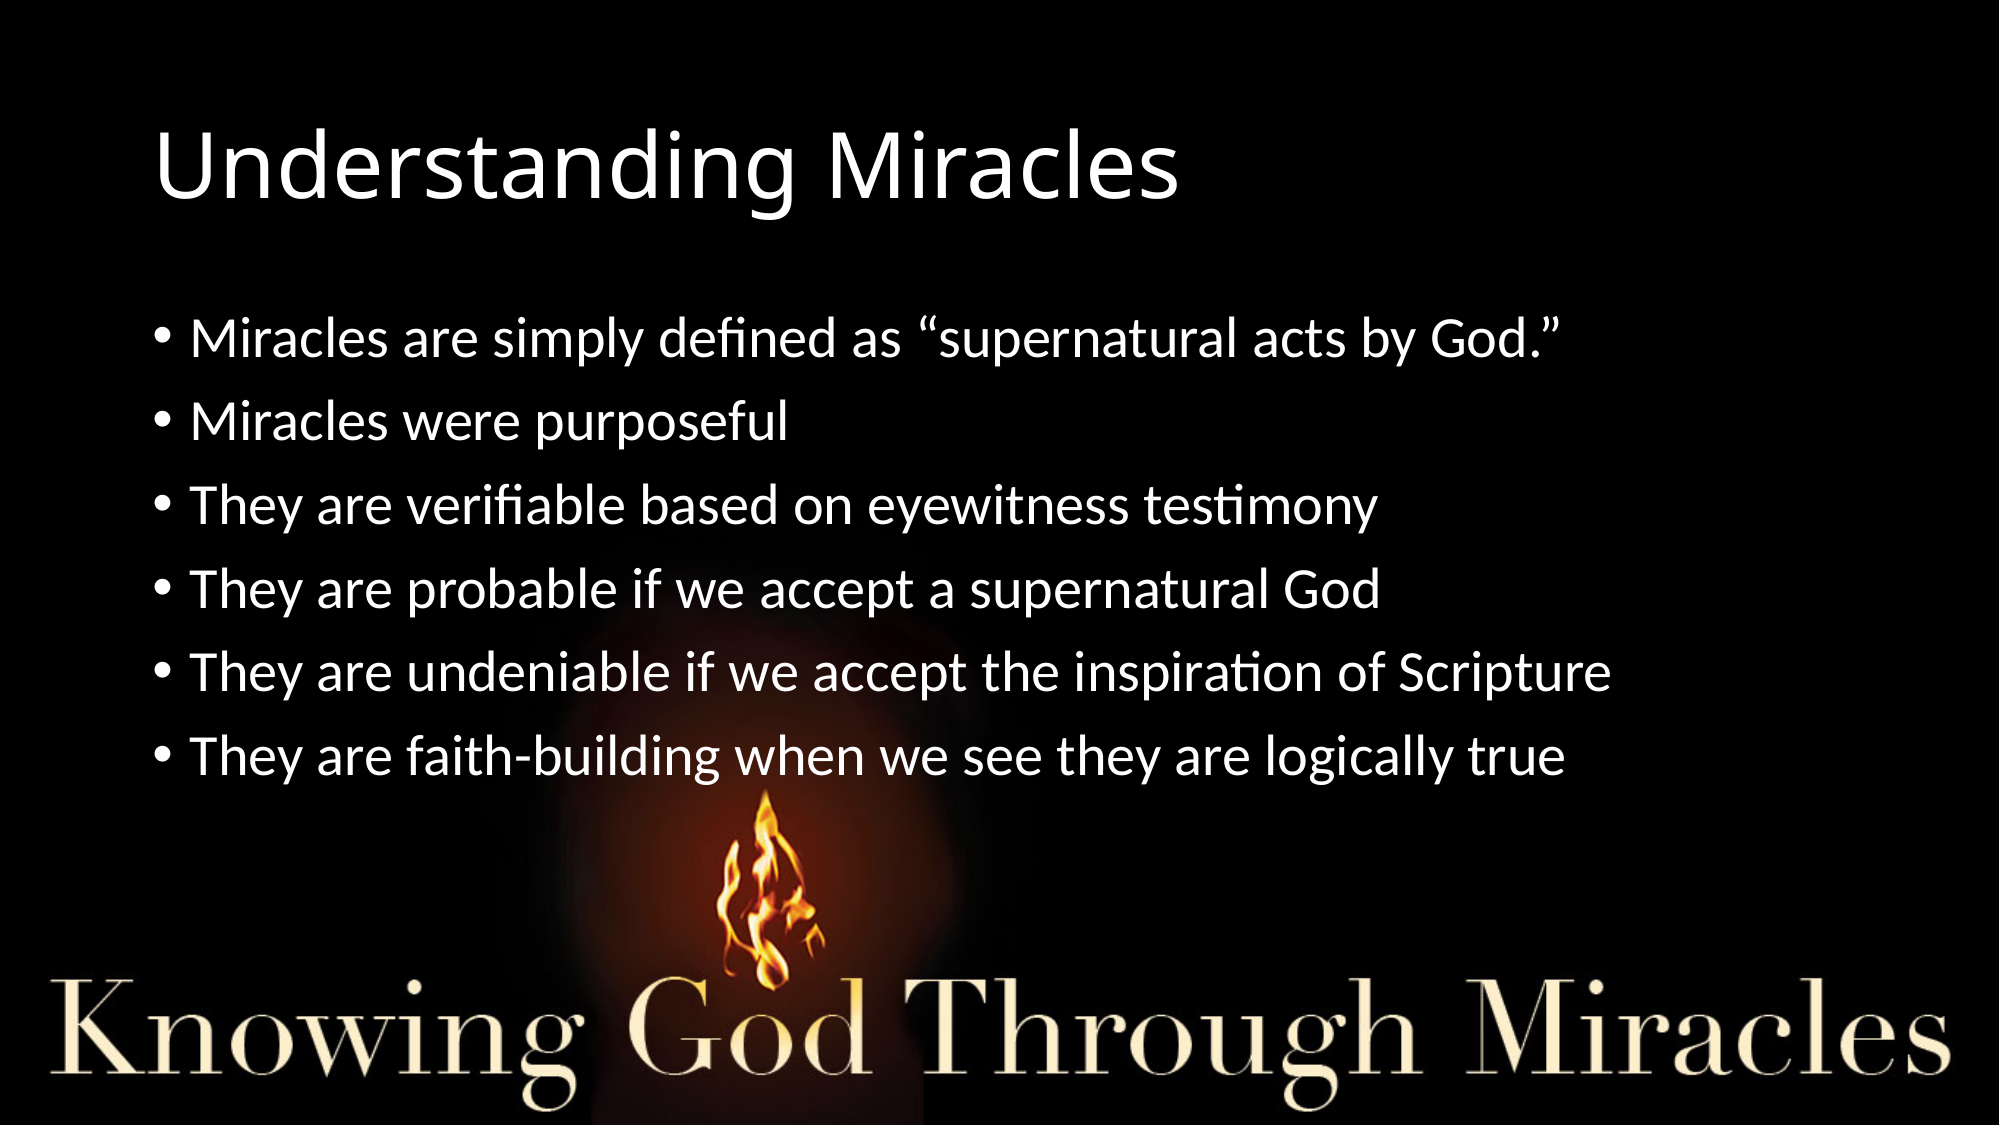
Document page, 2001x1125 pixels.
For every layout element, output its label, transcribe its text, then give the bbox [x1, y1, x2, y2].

title Understanding Miracles [137, 59, 1863, 278]
list Miracles are simply defined as “supernatural acts by God.” Miracles were purposeful They are verifiable based on eyewitness testimony They are probable if we accept a supernatural God They are undeniable if we accept the inspiration of Scripture They are faith-building when we see they are logically true [137, 299, 1863, 1014]
picture [0, 0, 1999, 1125]
